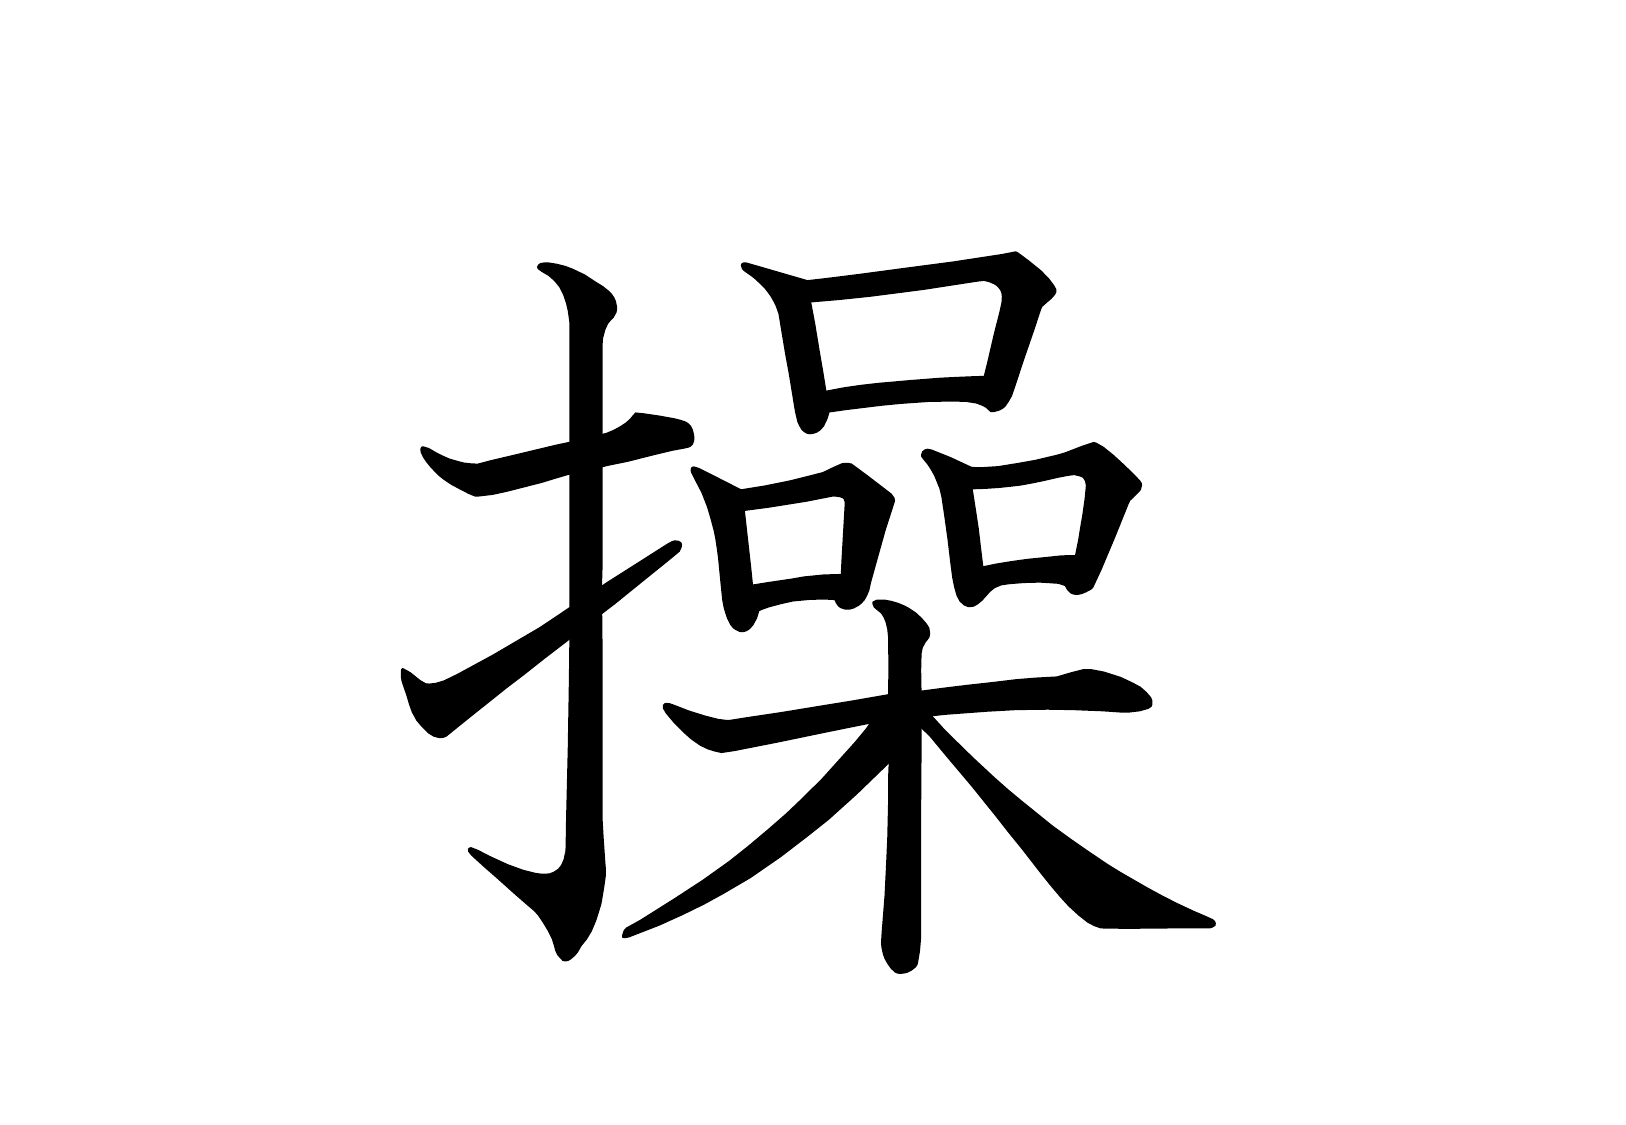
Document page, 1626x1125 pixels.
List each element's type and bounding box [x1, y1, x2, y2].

text_box [400, 251, 1217, 975]
